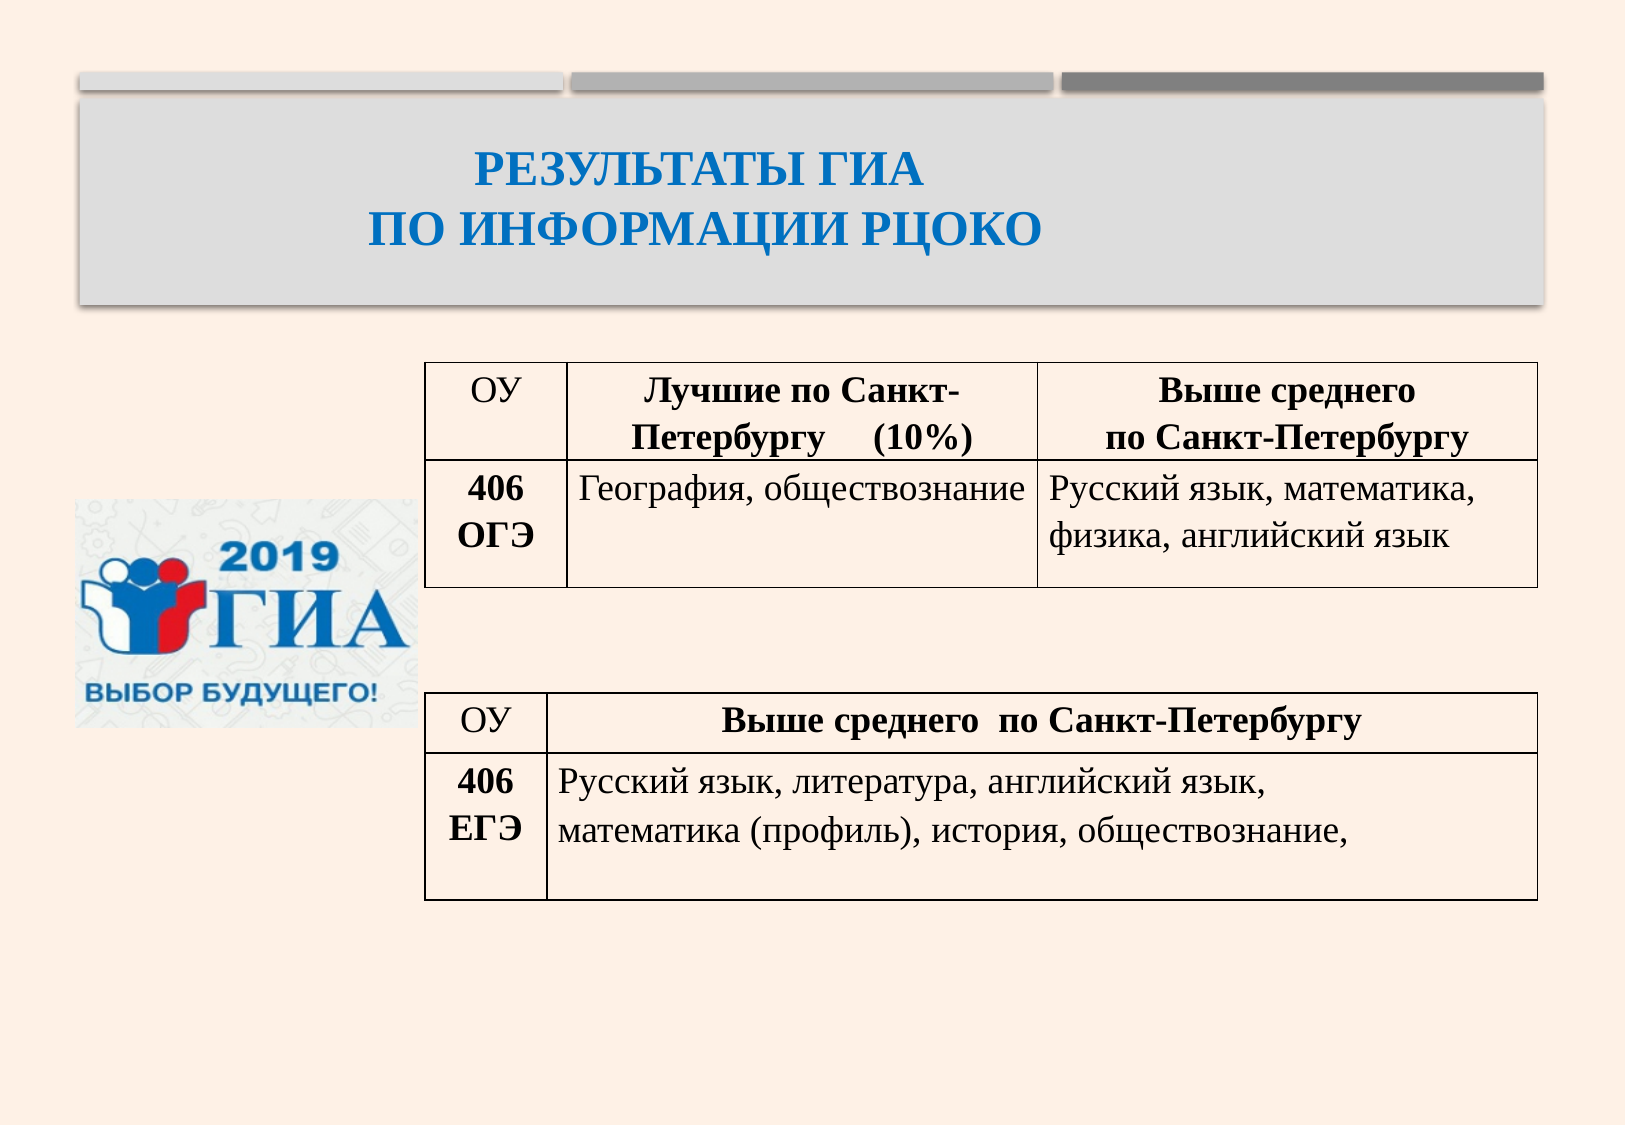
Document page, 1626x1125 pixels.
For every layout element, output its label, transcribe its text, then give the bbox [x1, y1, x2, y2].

table_header ОУ [426, 694, 546, 752]
table_cell Русский язык, математика, физика, английский язык [1038, 461, 1537, 587]
table_header Выше среднего по Санкт-Петербургу [548, 694, 1537, 752]
table_cell 406 ОГЭ [426, 461, 566, 587]
table_header Выше среднего по Санкт-Петербургу [1038, 363, 1537, 459]
table_header ОУ [426, 363, 566, 459]
title Результаты ГИА по информации РЦОКО [200, 125, 1213, 263]
table_cell Русский язык, литература, английский язык, математика (профиль), история, обществознание, [548, 754, 1537, 899]
picture [74, 499, 418, 729]
table_header Лучшие по Санкт-Петербургу (10%) [568, 363, 1037, 459]
table_cell 406 ЕГЭ [426, 754, 546, 899]
table_cell География, обществознание [568, 461, 1037, 587]
